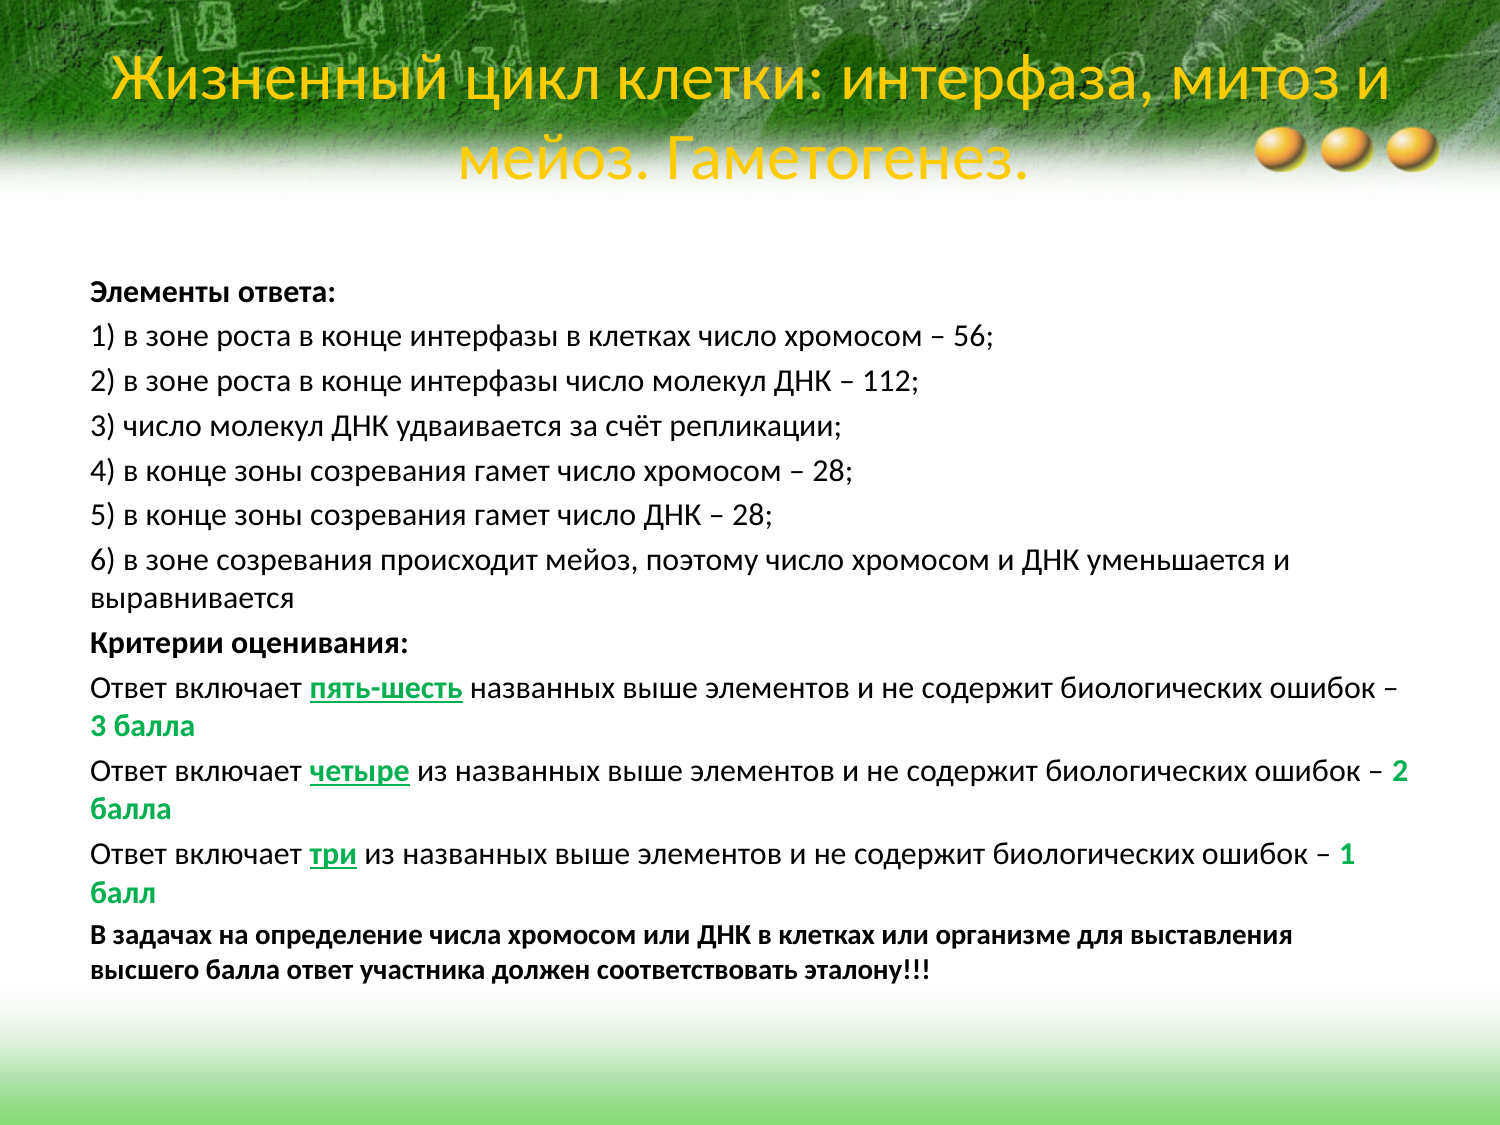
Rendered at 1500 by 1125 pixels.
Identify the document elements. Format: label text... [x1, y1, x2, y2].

list Элементы ответа: 1) в зоне роста в конце интерфазы в клетках число хромосом – 56; 2) в зоне роста в конце интерфазы число молекул ДНК – 112; 3) число молекул ДНК удваивается за счёт репликации; 4) в конце зоны созревания гамет число хромосом – 28; 5) в конце зоны созревания гамет число ДНК – 28; 6) в зоне созревания происходит мейоз, поэтому число хромосом и ДНК уменьшается и выравнивается Критерии оценивания: Ответ включает пять-шесть названных выше элементов и не содержит биологических ошибок – 3 балла Ответ включает четыре из названных выше элементов и не содержит биологических ошибок – 2 балла Ответ включает три из названных выше элементов и не содержит биологических ошибок – 1 балл В задачах на определение числа хромосом или ДНК в клетках или организме для выставления высшего балла ответ участника должен соответствовать эталону!!! [75, 262, 1425, 1005]
picture [0, 0, 1500, 1125]
title Жизненный цикл клетки: интерфаза, митоз и мейоз. Гаметогенез. [76, 19, 1427, 207]
